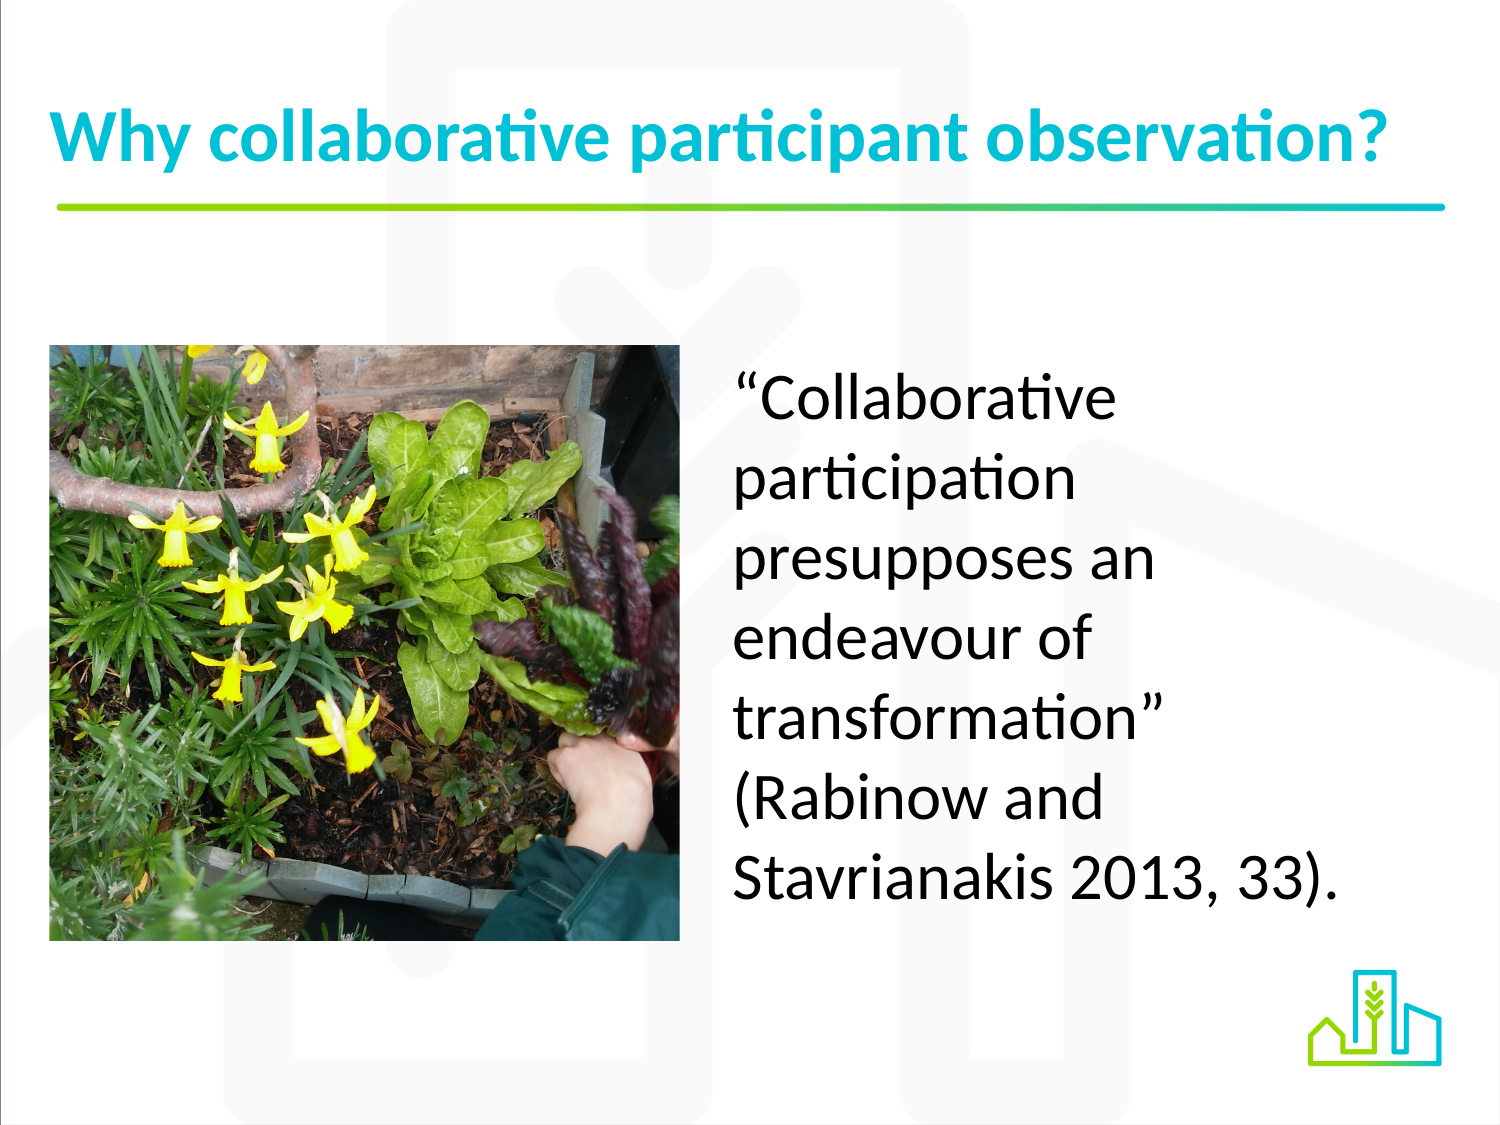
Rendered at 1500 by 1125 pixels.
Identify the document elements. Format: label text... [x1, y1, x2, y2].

text_box Why collaborative participant observation? [49, 86, 1479, 177]
picture [0, 0, 1500, 1125]
text_box “Collaborative participation presupposes an endeavour of transformation” (Rabinow and Stavrianakis 2013, 33). [717, 345, 1435, 921]
